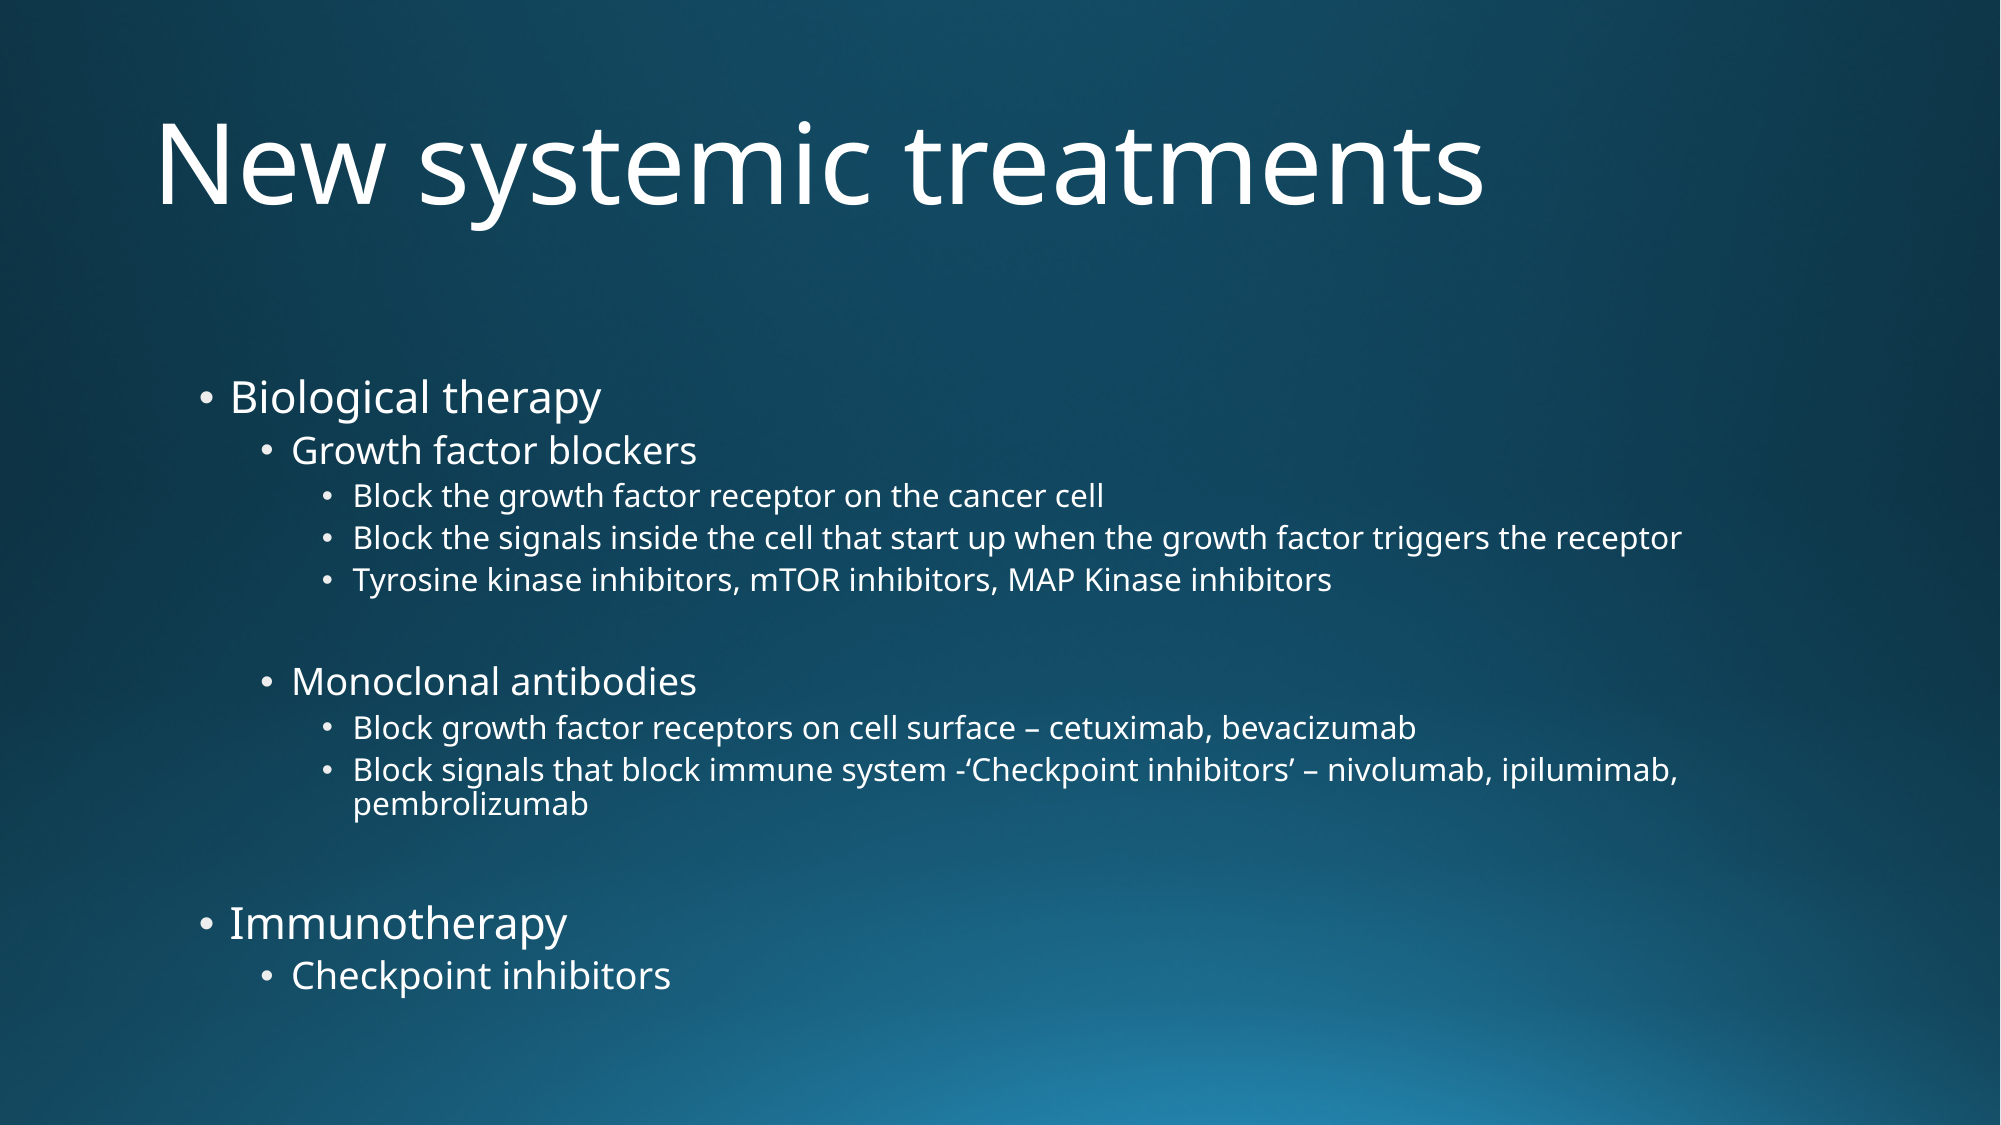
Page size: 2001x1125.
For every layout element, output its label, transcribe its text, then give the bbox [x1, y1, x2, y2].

list Biological therapy Growth factor blockers Block the growth factor receptor on the cancer cell Block the signals inside the cell that start up when the growth factor triggers the receptor Tyrosine kinase inhibitors, mTOR inhibitors, MAP Kinase inhibitors Monoclonal antibodies Block growth factor receptors on cell surface – cetuximab, bevacizumab Block signals that block immune system -‘Checkpoint inhibitors’ – nivolumab, ipilumimab, pembrolizumab Immunotherapy Checkpoint inhibitors [183, 299, 1863, 1014]
picture [0, 0, 2001, 1125]
title New systemic treatments [137, 59, 1863, 278]
